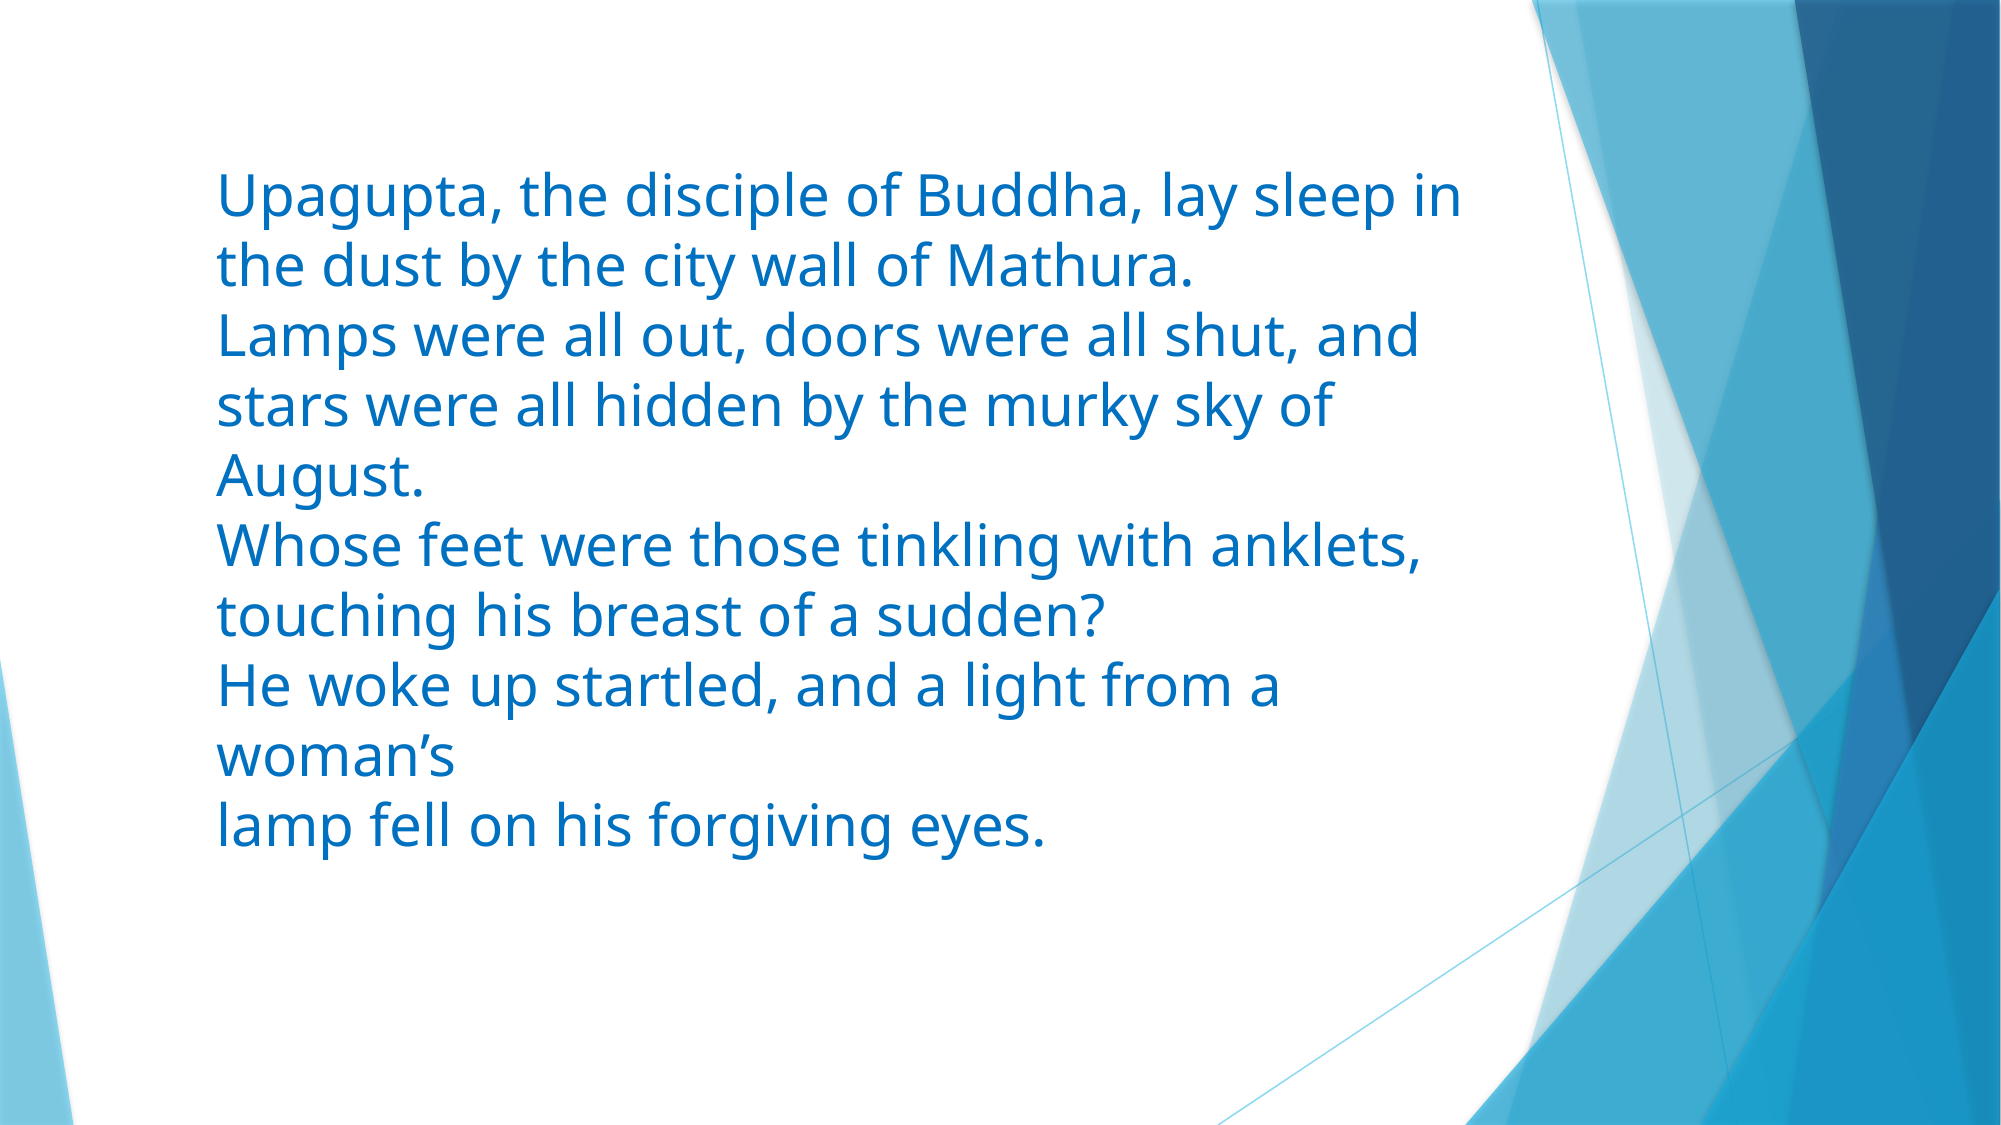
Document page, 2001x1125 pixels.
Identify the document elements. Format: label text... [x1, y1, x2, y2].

text_box Upagupta, the disciple of Buddha, lay sleep in the dust by the city wall of Mathura. Lamps were all out, doors were all shut, and stars were all hidden by the murky sky of August. Whose feet were those tinkling with anklets, touching his breast of a sudden? He woke up startled, and a light from a woman’s lamp fell on his forgiving eyes. [202, 151, 1494, 936]
